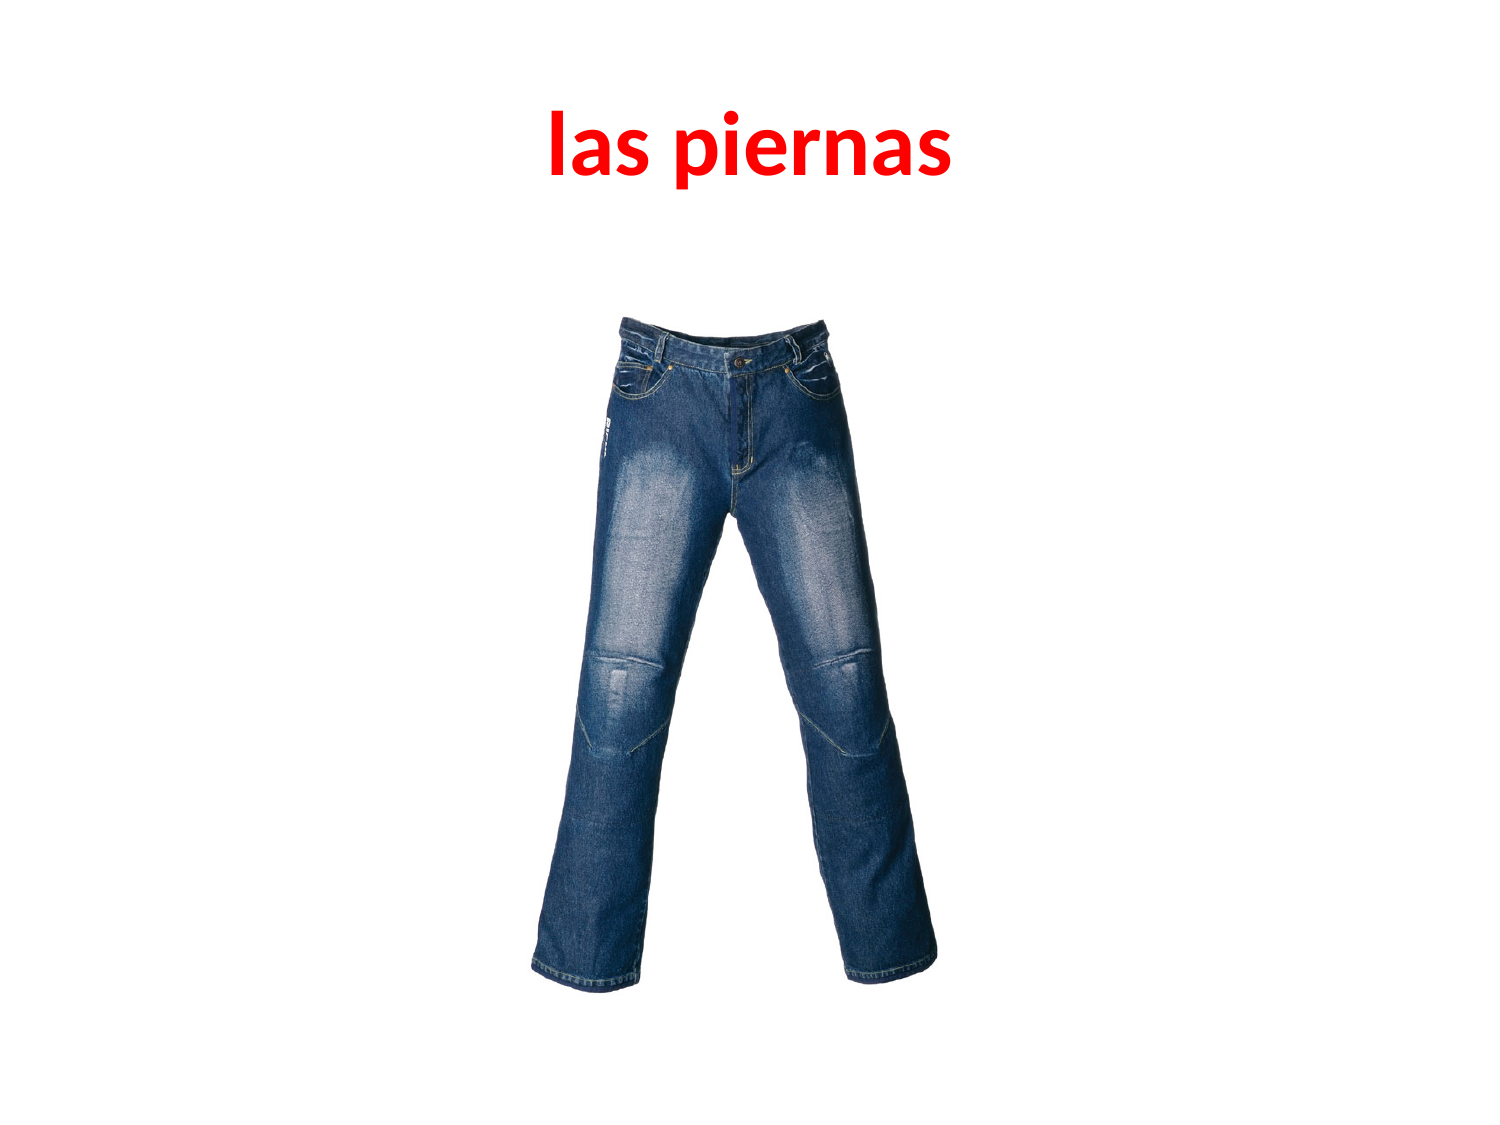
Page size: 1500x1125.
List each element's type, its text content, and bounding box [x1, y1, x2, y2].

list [351, 235, 1137, 1021]
title las piernas [75, 45, 1425, 233]
